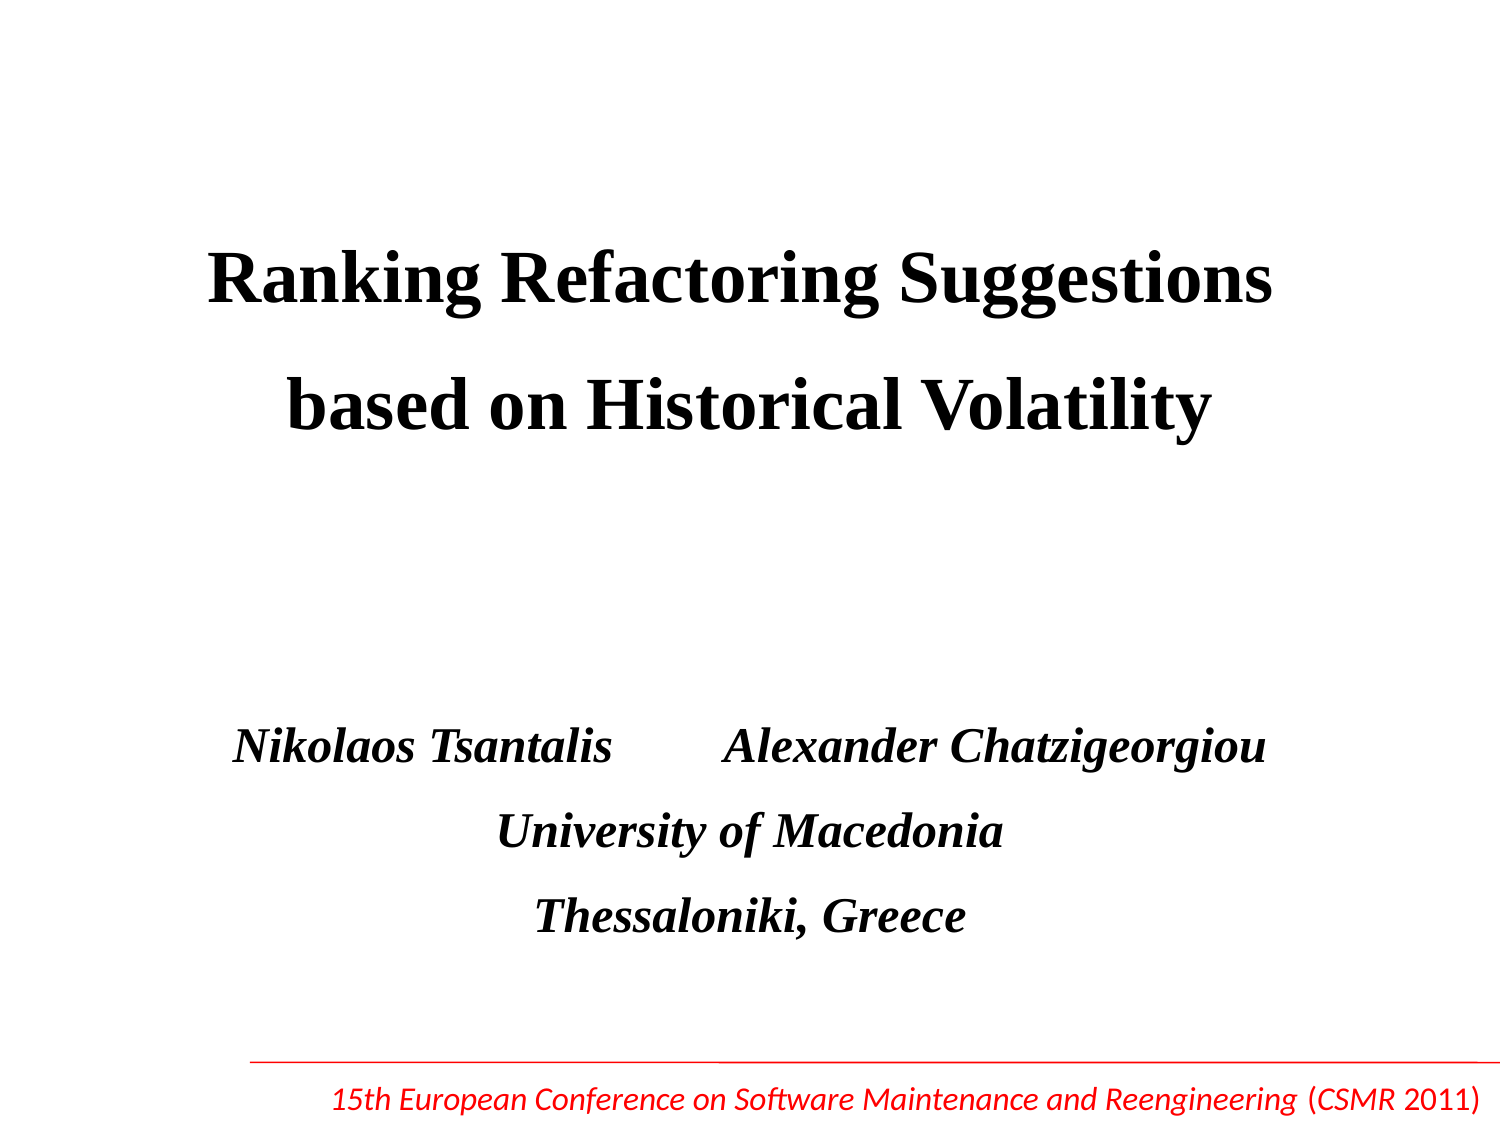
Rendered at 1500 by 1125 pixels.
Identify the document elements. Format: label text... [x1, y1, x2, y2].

text_box 15th European Conference on Software Maintenance and Reengineering (CSMR 2011) [100, 1069, 1500, 1125]
text_box Ranking Refactoring Suggestions based on Historical Volatility Nikolaos Tsantalis Alexander Chatzigeorgiou University of Macedonia Thessaloniki, Greece [0, 220, 1500, 950]
